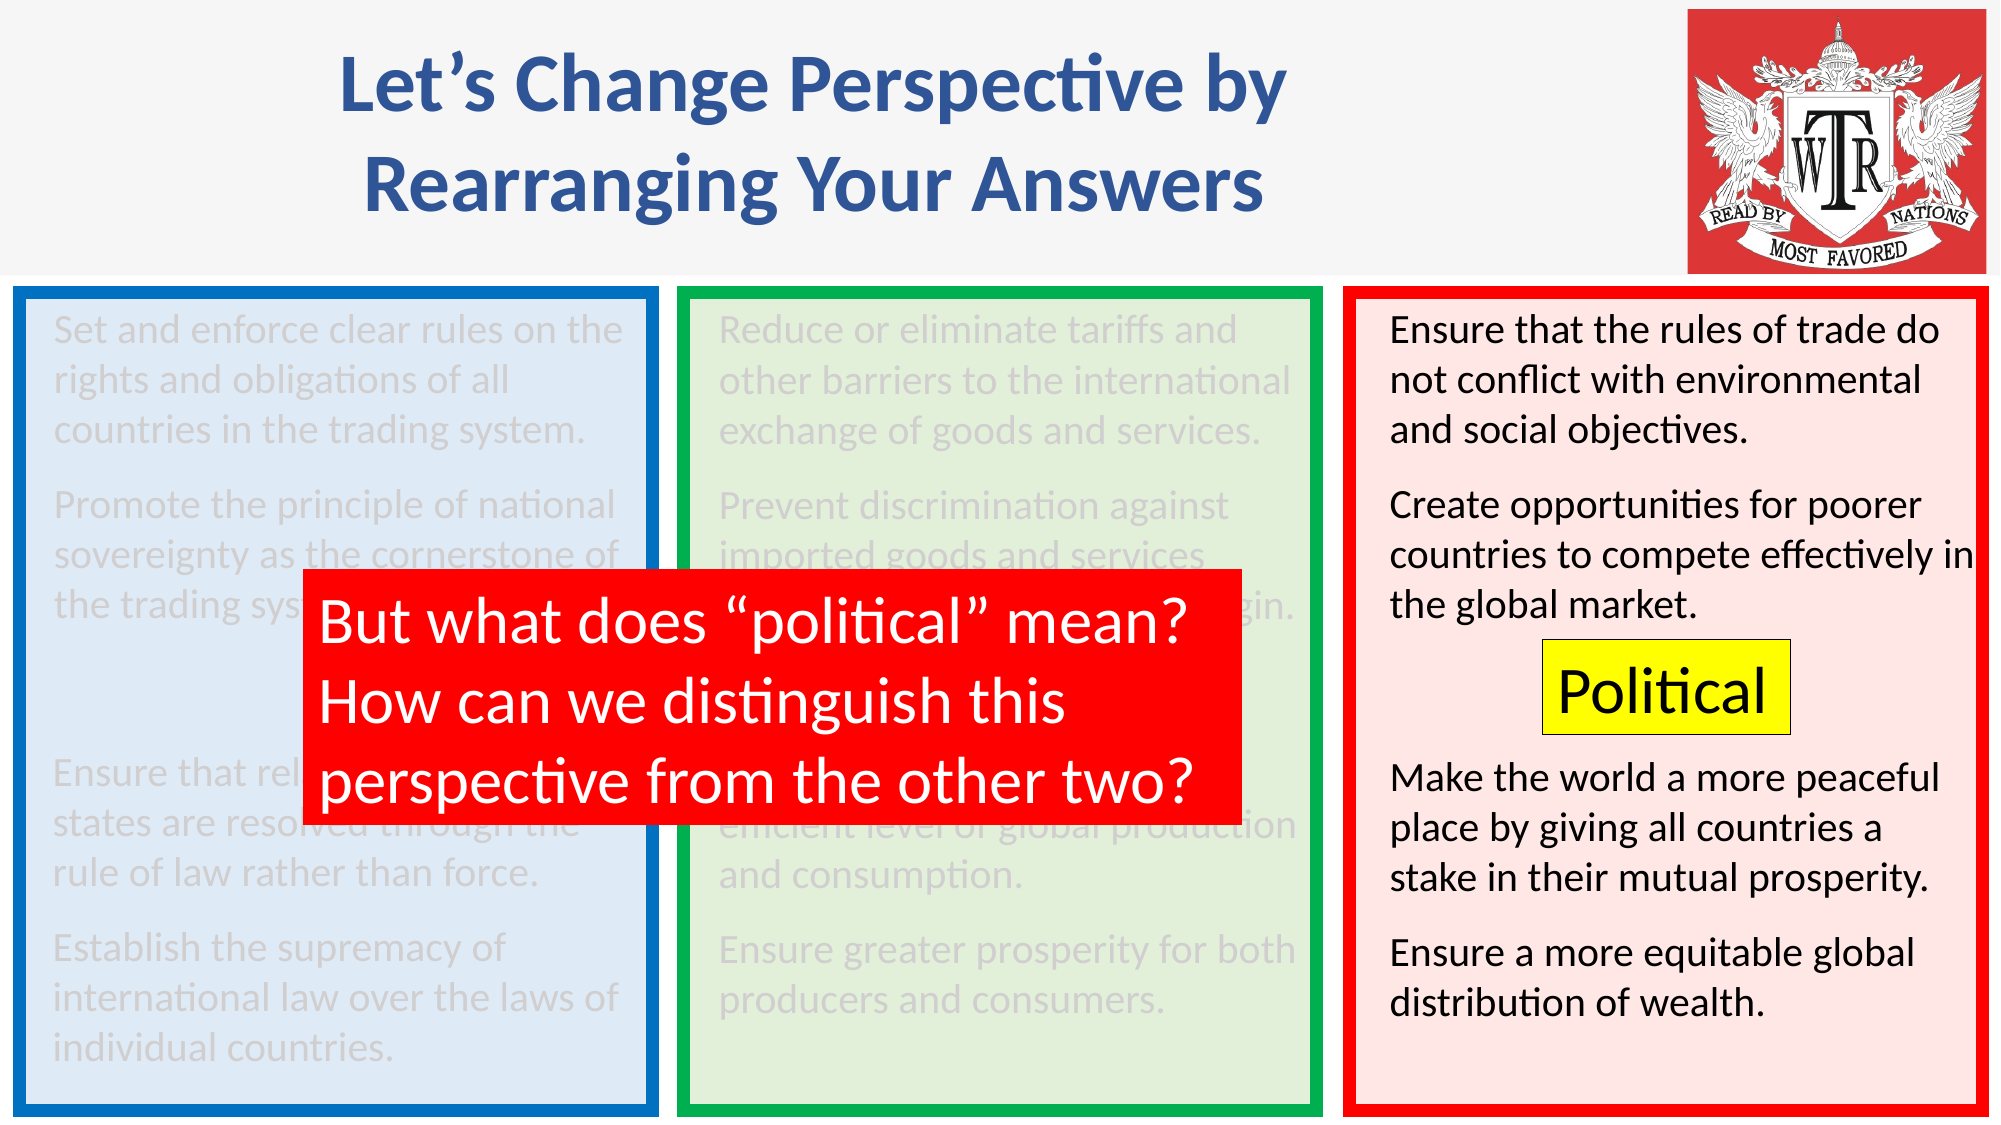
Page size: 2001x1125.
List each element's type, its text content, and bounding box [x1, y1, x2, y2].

text_box Reduce or eliminate tariffs and other barriers to the international exchange of goods and services. Prevent discrimination against imported goods and services according to the country of origin. [704, 294, 1321, 635]
text_box [683, 292, 1318, 569]
text_box Ensure that the rules of trade do not conflict with environmental and social objectives. Create opportunities for poorer countries to compete effectively in the global market. [1374, 294, 1991, 635]
text_box [25, 276, 459, 292]
text_box [0, 0, 2000, 276]
text_box Make the world a more peaceful place by giving all countries a stake in their mutual prosperity. Ensure a more equitable global distribution of wealth. [1374, 742, 1991, 1032]
text_box [1349, 292, 1984, 1111]
text_box Political [1542, 639, 1791, 735]
text_box Let’s Change Perspective by Rearranging Your Answers [39, 21, 1590, 157]
text_box Ensure that relations between states are resolved through the rule of law rather than force. Establish the supremacy of international law over the laws of individual countries. [37, 736, 654, 1125]
text_box Promote the highest and most efficient level of global production and consumption. Ensure greater prosperity for both producers and consumers. [703, 739, 1320, 1105]
picture [1687, 9, 1987, 274]
text_box Set and enforce clear rules on the rights and obligations of all countries in the trading system. Promote the principle of national sovereignty as the cornerstone of the trading system. [39, 294, 656, 635]
text_box But what does “political” mean? How can we distinguish this perspective from the other two? [303, 569, 1242, 825]
text_box [1242, 635, 1318, 739]
text_box [19, 292, 654, 1111]
text_box [683, 825, 1318, 1111]
